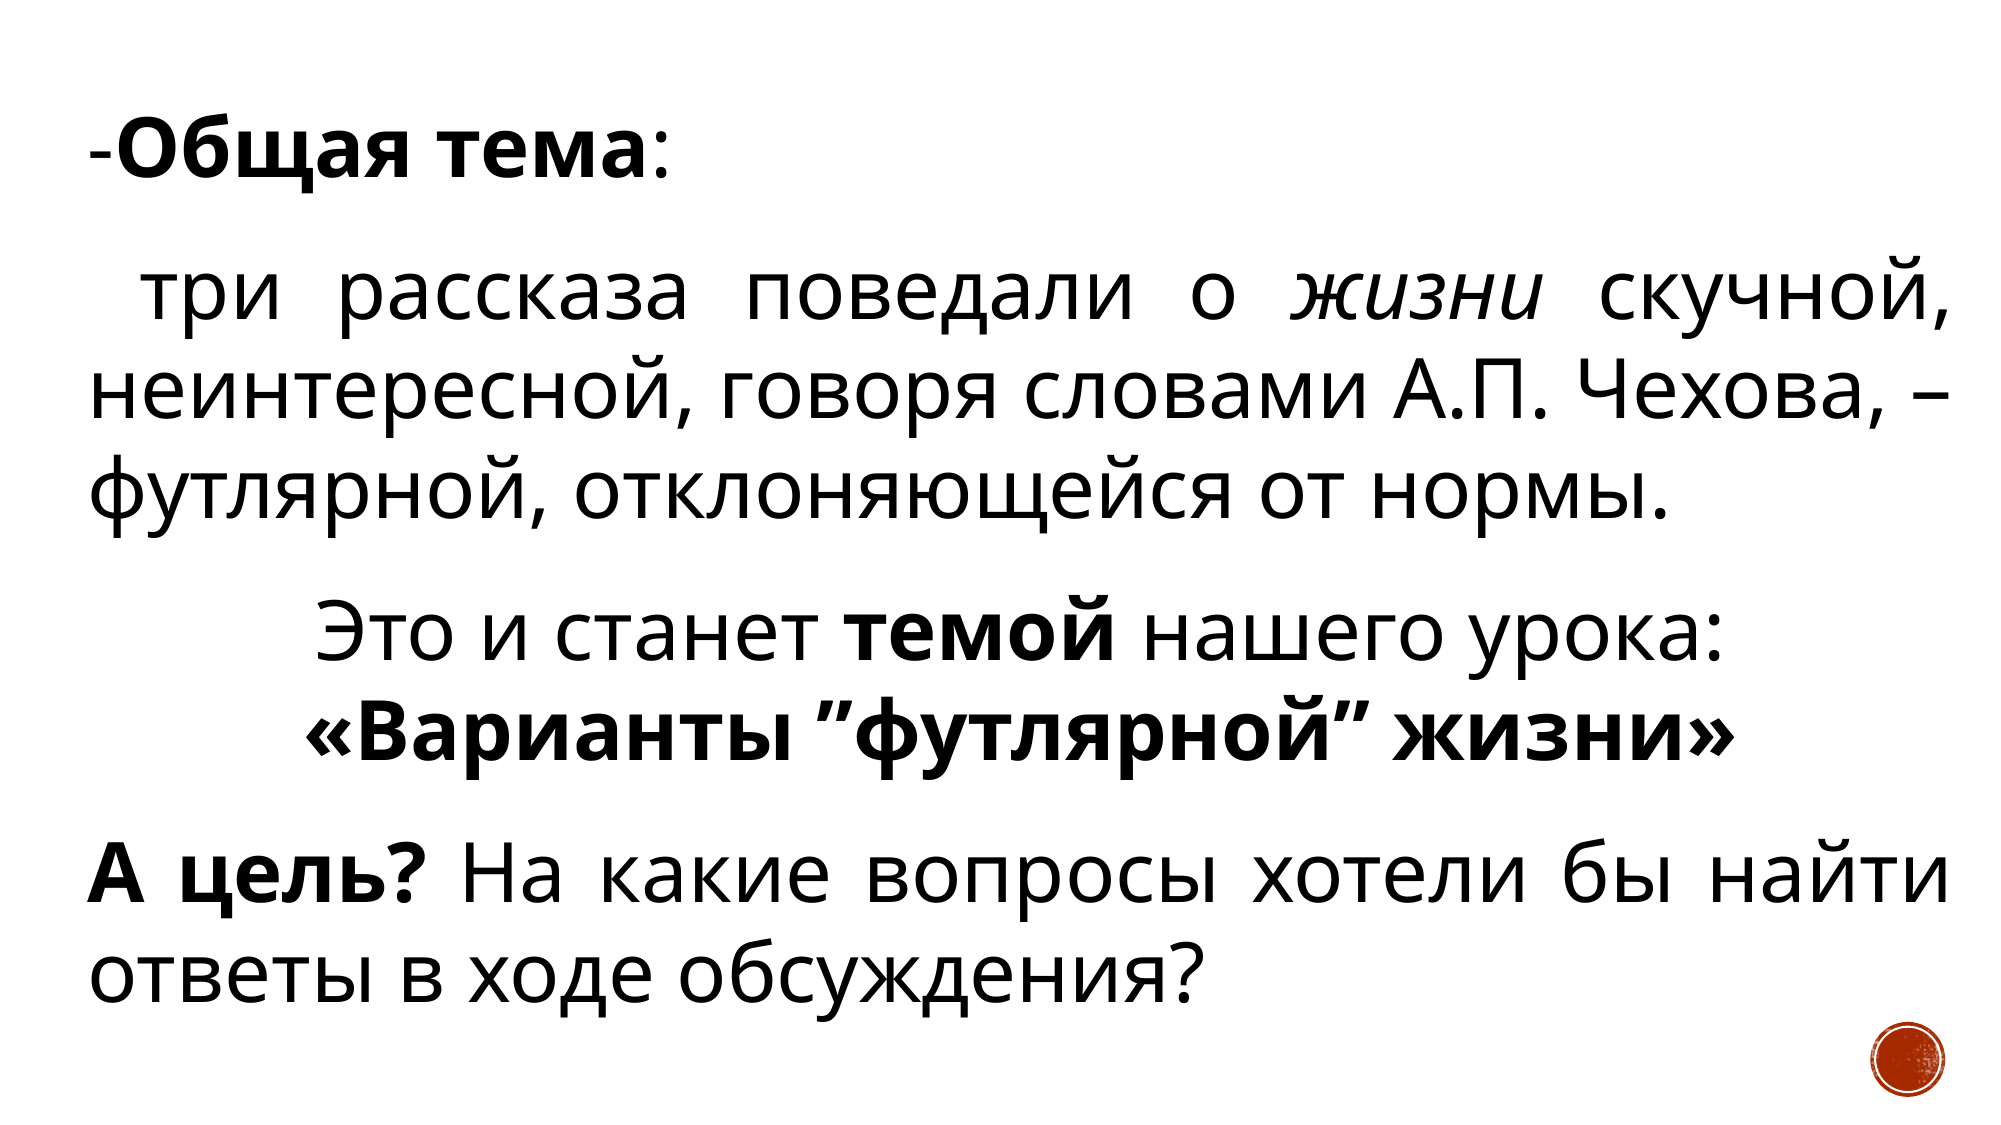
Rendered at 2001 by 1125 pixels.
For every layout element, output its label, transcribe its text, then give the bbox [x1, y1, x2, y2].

text_box -Общая тема: три рассказа поведали о жизни скучной, неинтересной, говоря словами А.П. Чехова, – футлярной, отклоняющейся от нормы. Это и станет темой нашего урока: «Варианты ˮфутлярнойˮ жизни» А цель? На какие вопросы хотели бы найти ответы в ходе обсуждения? [72, 86, 1969, 1125]
